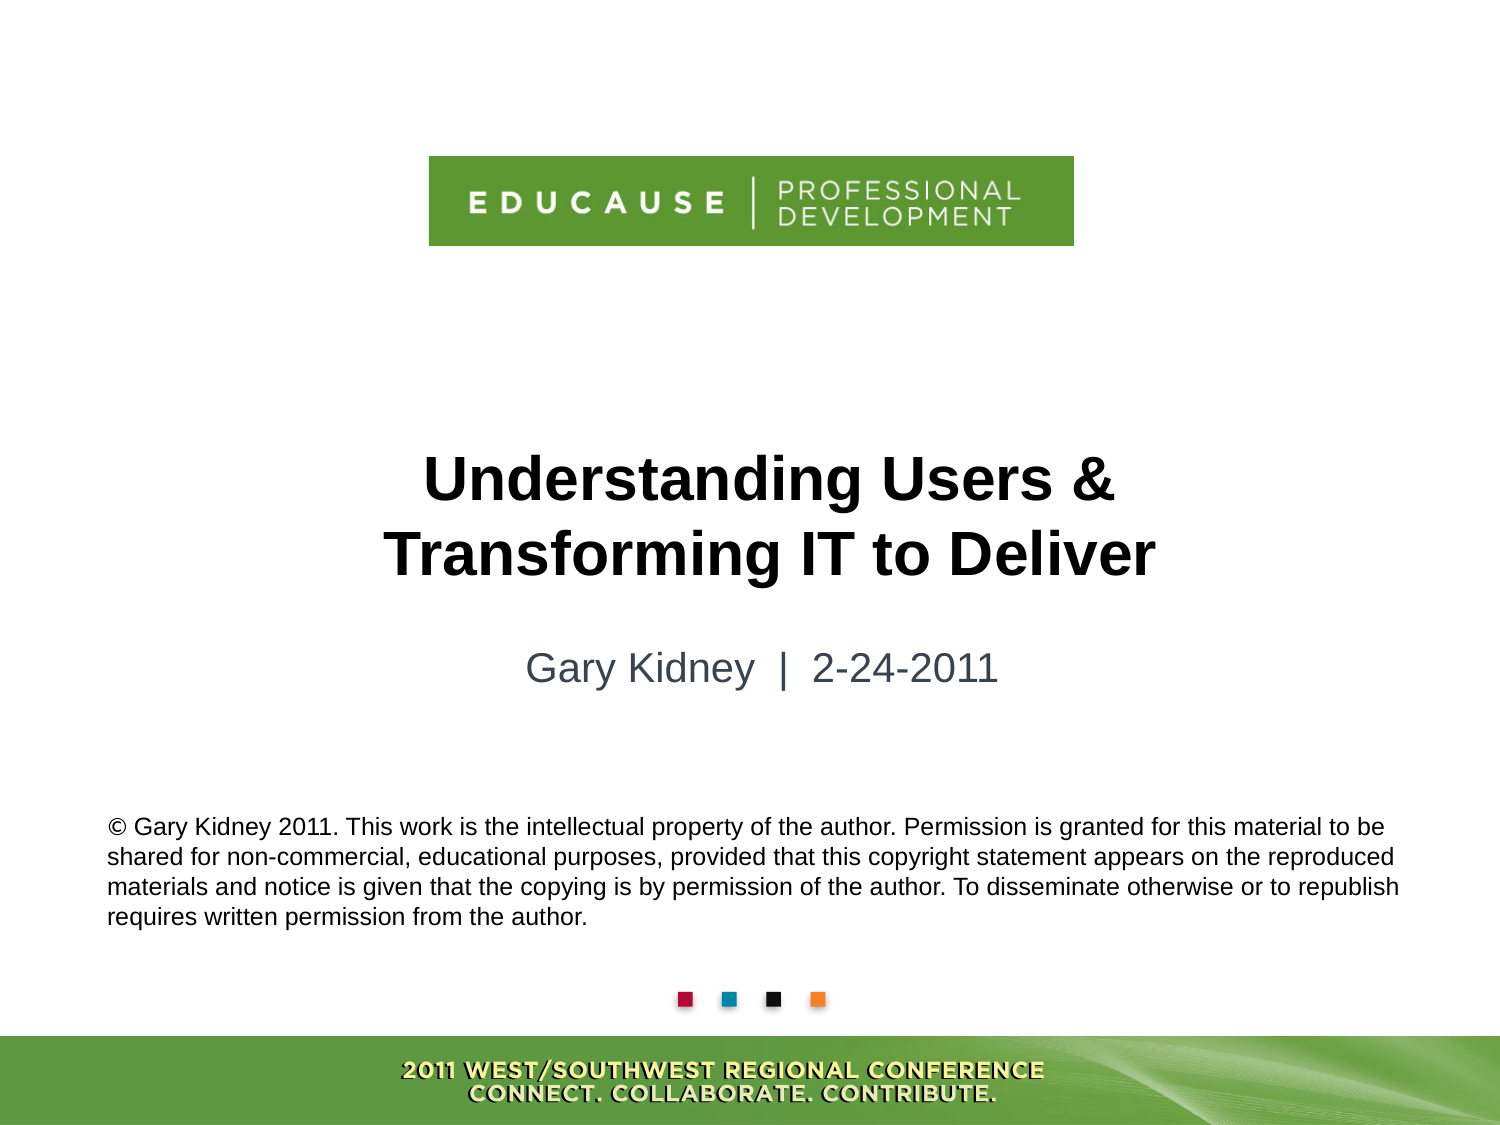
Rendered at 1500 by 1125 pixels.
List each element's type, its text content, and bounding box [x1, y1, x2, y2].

title Understanding Users & Transforming IT to Deliver [312, 392, 1229, 633]
picture [0, 1036, 1500, 1125]
subtitle Gary Kidney | 2-24-2011 [237, 633, 1288, 802]
picture [428, 156, 1074, 246]
text_box © Gary Kidney 2011. This work is the intellectual property of the author. Permission is granted for this material to be shared for non-commercial, educational purposes, provided that this copyright statement appears on the reproduced materials and notice is given that the copying is by permission of the author. To disseminate otherwise or to republish requires written permission from the author. [92, 802, 1428, 938]
